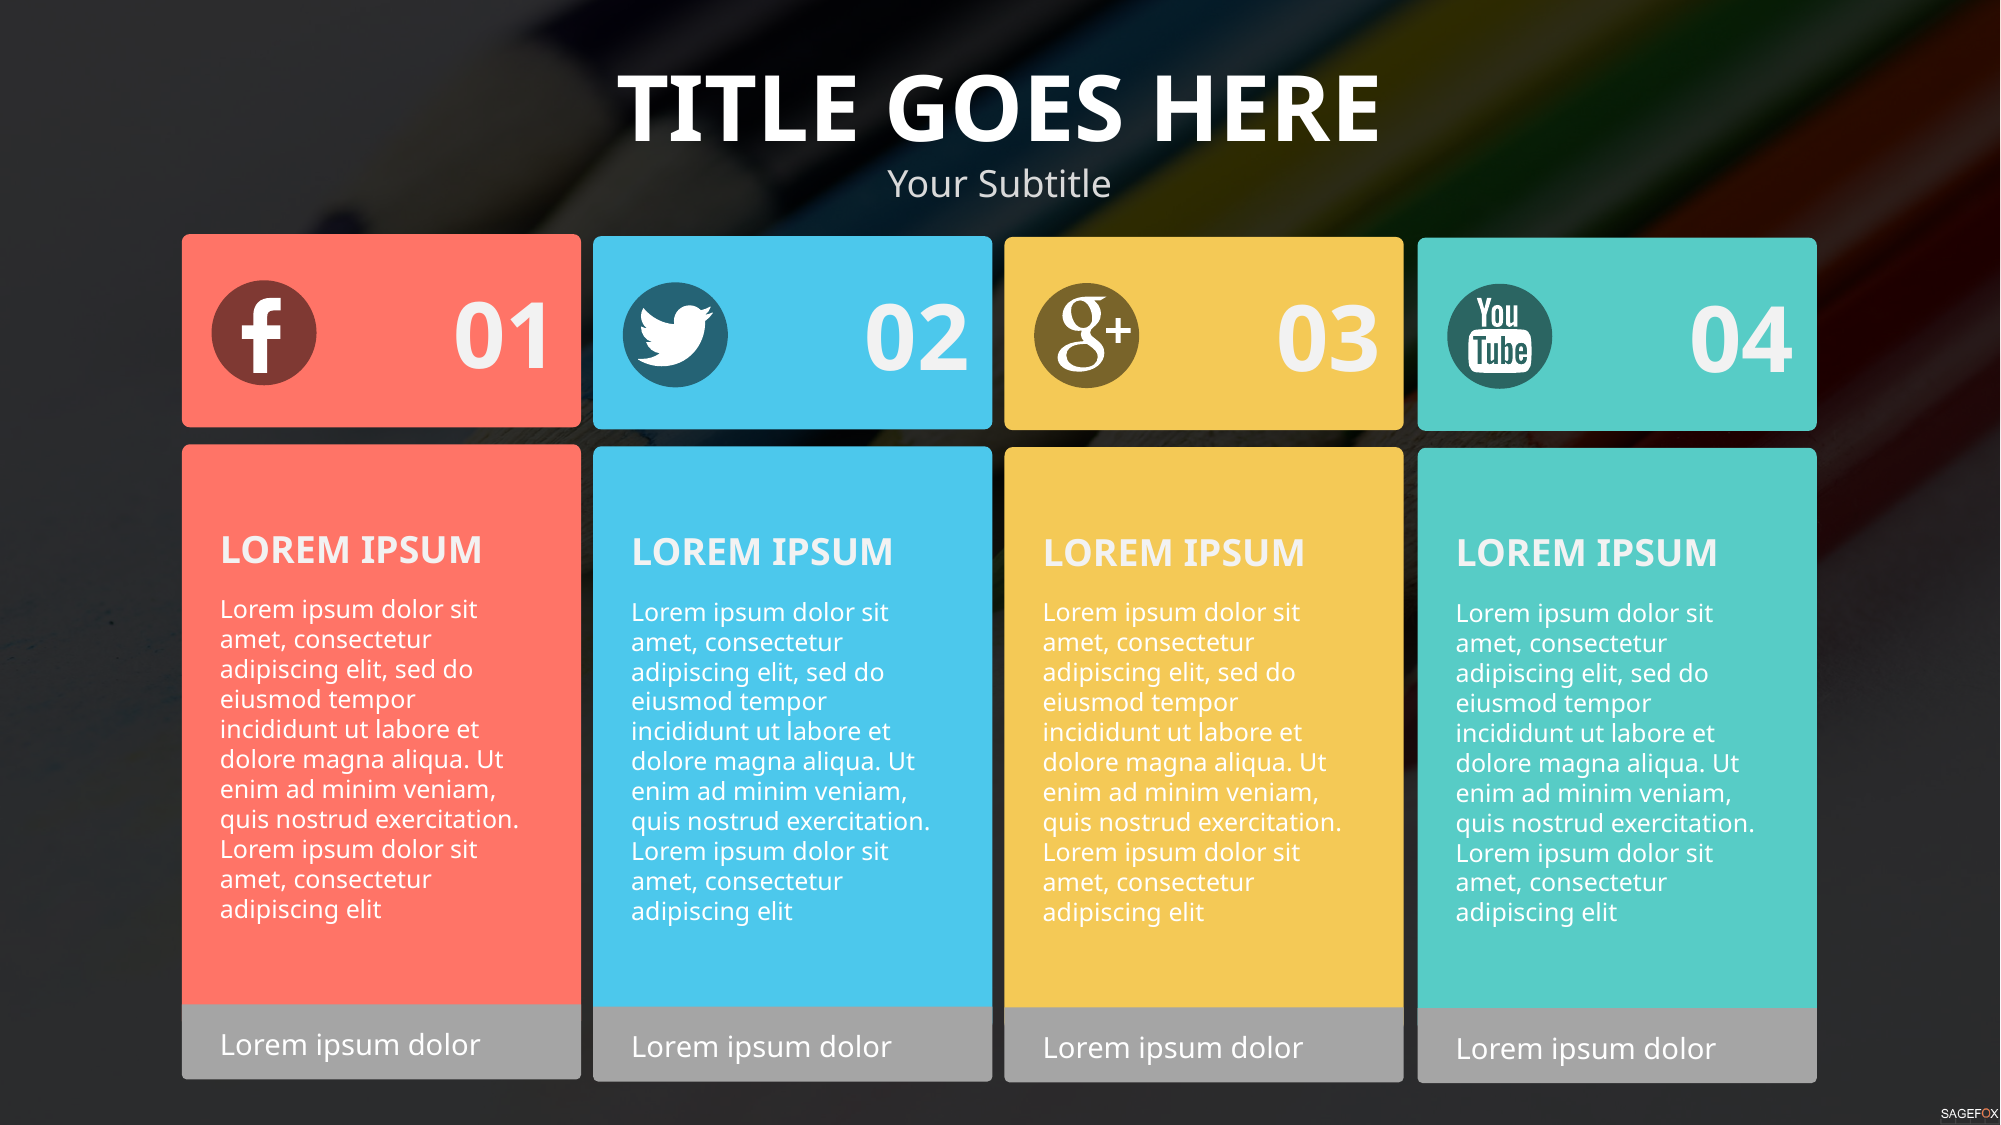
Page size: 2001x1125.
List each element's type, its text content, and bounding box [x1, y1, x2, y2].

text_box LOREM IPSUM Lorem ipsum dolor sit amet, consectetur adipiscing elit, sed do eiusmod tempor incididunt ut labore et dolore magna aliqua. Ut enim ad minim veniam, quis nostrud exercitation. Lorem ipsum dolor sit amet, consectetur adipiscing elit [1440, 521, 1784, 935]
text_box [241, 297, 281, 373]
text_box 04 [1674, 273, 1810, 398]
text_box TITLE GOES HERE Your Subtitle [548, 42, 1452, 212]
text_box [1057, 296, 1131, 372]
text_box 03 [1261, 272, 1397, 398]
text_box [638, 305, 713, 367]
text_box [592, 1005, 994, 1083]
text_box [621, 281, 729, 389]
text_box LOREM IPSUM Lorem ipsum dolor sit amet, consectetur adipiscing elit, sed do eiusmod tempor incididunt ut labore et dolore magna aliqua. Ut enim ad minim veniam, quis nostrud exercitation. Lorem ipsum dolor sit amet, consectetur adipiscing elit [616, 520, 960, 933]
text_box LOREM IPSUM Lorem ipsum dolor sit amet, consectetur adipiscing elit, sed do eiusmod tempor incididunt ut labore et dolore magna aliqua. Ut enim ad minim veniam, quis nostrud exercitation. Lorem ipsum dolor sit amet, consectetur adipiscing elit [205, 518, 549, 931]
text_box Lorem ipsum dolor [616, 1021, 960, 1072]
text_box [1003, 235, 1405, 432]
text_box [1468, 297, 1532, 373]
text_box [180, 1003, 583, 1081]
text_box [180, 233, 583, 429]
text_box [1416, 446, 1818, 1006]
text_box [1131, 305, 1141, 366]
picture [0, 0, 2001, 1125]
text_box [1416, 1006, 1818, 1085]
text_box [180, 443, 583, 1003]
text_box LOREM IPSUM Lorem ipsum dolor sit amet, consectetur adipiscing elit, sed do eiusmod tempor incididunt ut labore et dolore magna aliqua. Ut enim ad minim veniam, quis nostrud exercitation. Lorem ipsum dolor sit amet, consectetur adipiscing elit [1027, 521, 1371, 934]
text_box [1003, 446, 1405, 1006]
text_box Lorem ipsum dolor [1027, 1022, 1371, 1072]
text_box [210, 279, 318, 387]
text_box [1446, 282, 1554, 390]
text_box 01 [438, 269, 575, 395]
text_box Lorem ipsum dolor [1440, 1022, 1784, 1073]
text_box 02 [849, 271, 986, 397]
text_box Lorem ipsum dolor [205, 1019, 549, 1069]
text_box [1416, 236, 1818, 432]
text_box [592, 445, 994, 1005]
text_box [592, 235, 994, 431]
text_box [1033, 282, 1126, 390]
text_box [1003, 1006, 1405, 1084]
